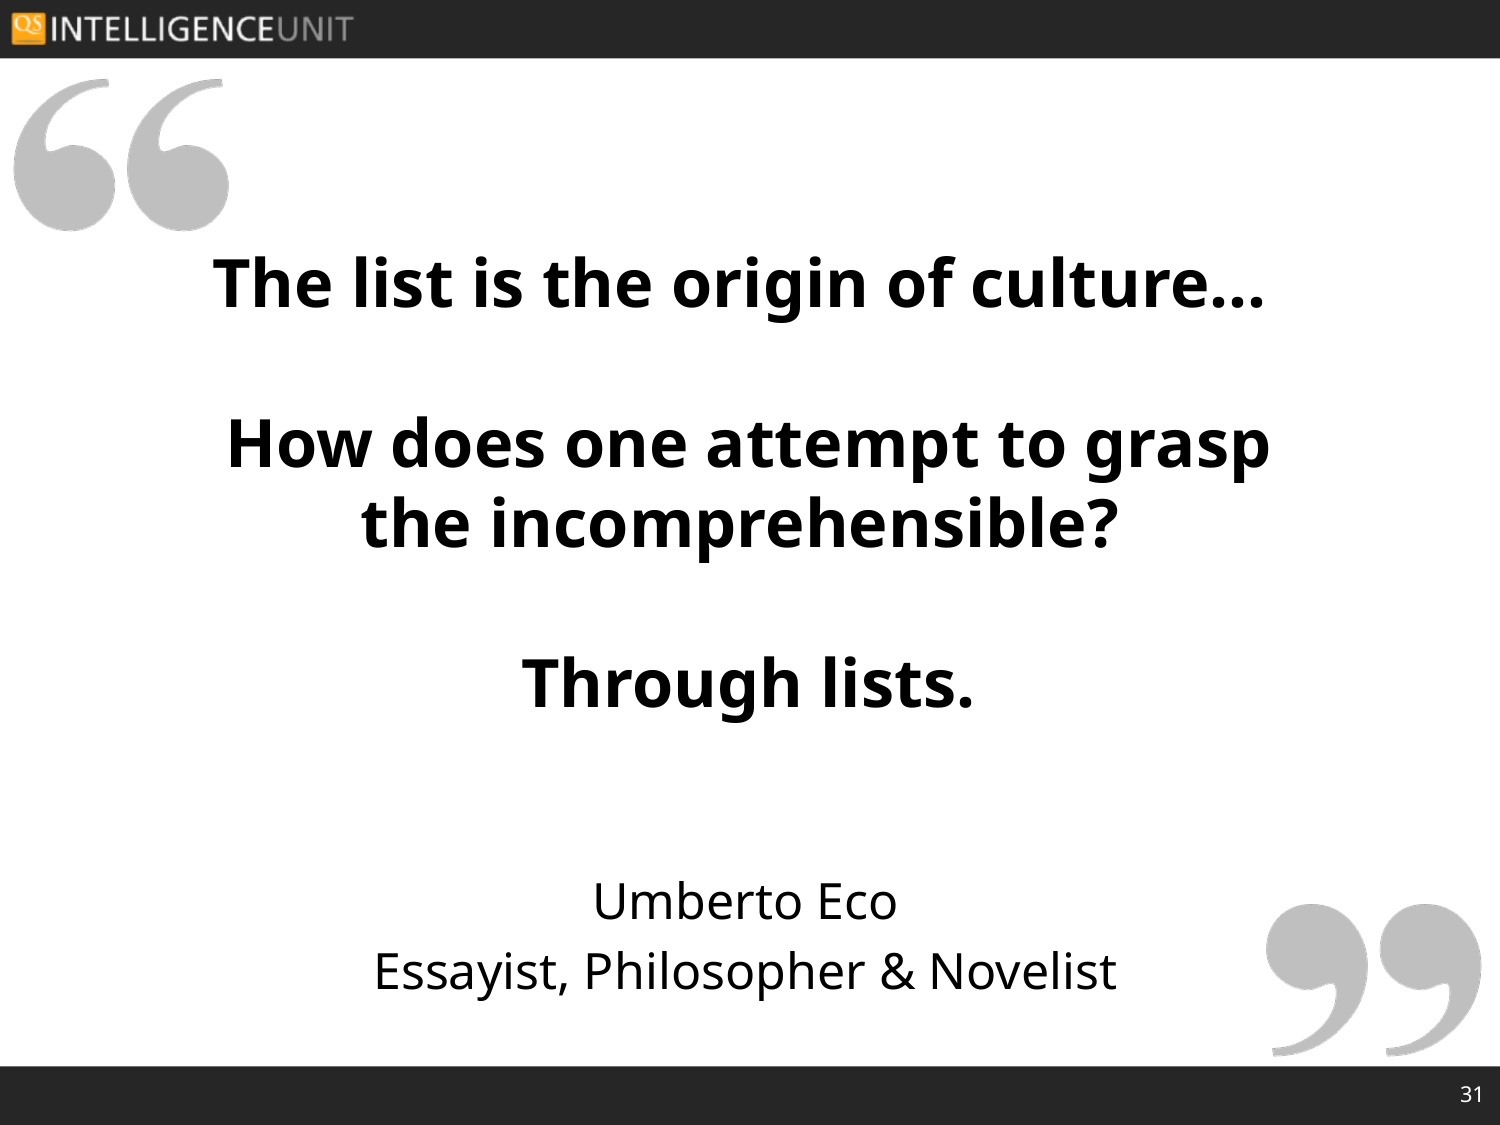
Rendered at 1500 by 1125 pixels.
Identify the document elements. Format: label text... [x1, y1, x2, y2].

subtitle Umberto Eco Essayist, Philosopher & Novelist [272, 843, 1219, 1025]
picture [1246, 881, 1500, 1066]
picture [0, 62, 246, 256]
picture [5, 11, 361, 47]
title The list is the origin of culture… How does one attempt to grasp the incomprehensible? Through lists. [161, 140, 1336, 821]
slide_number 31 [1149, 1066, 1500, 1125]
